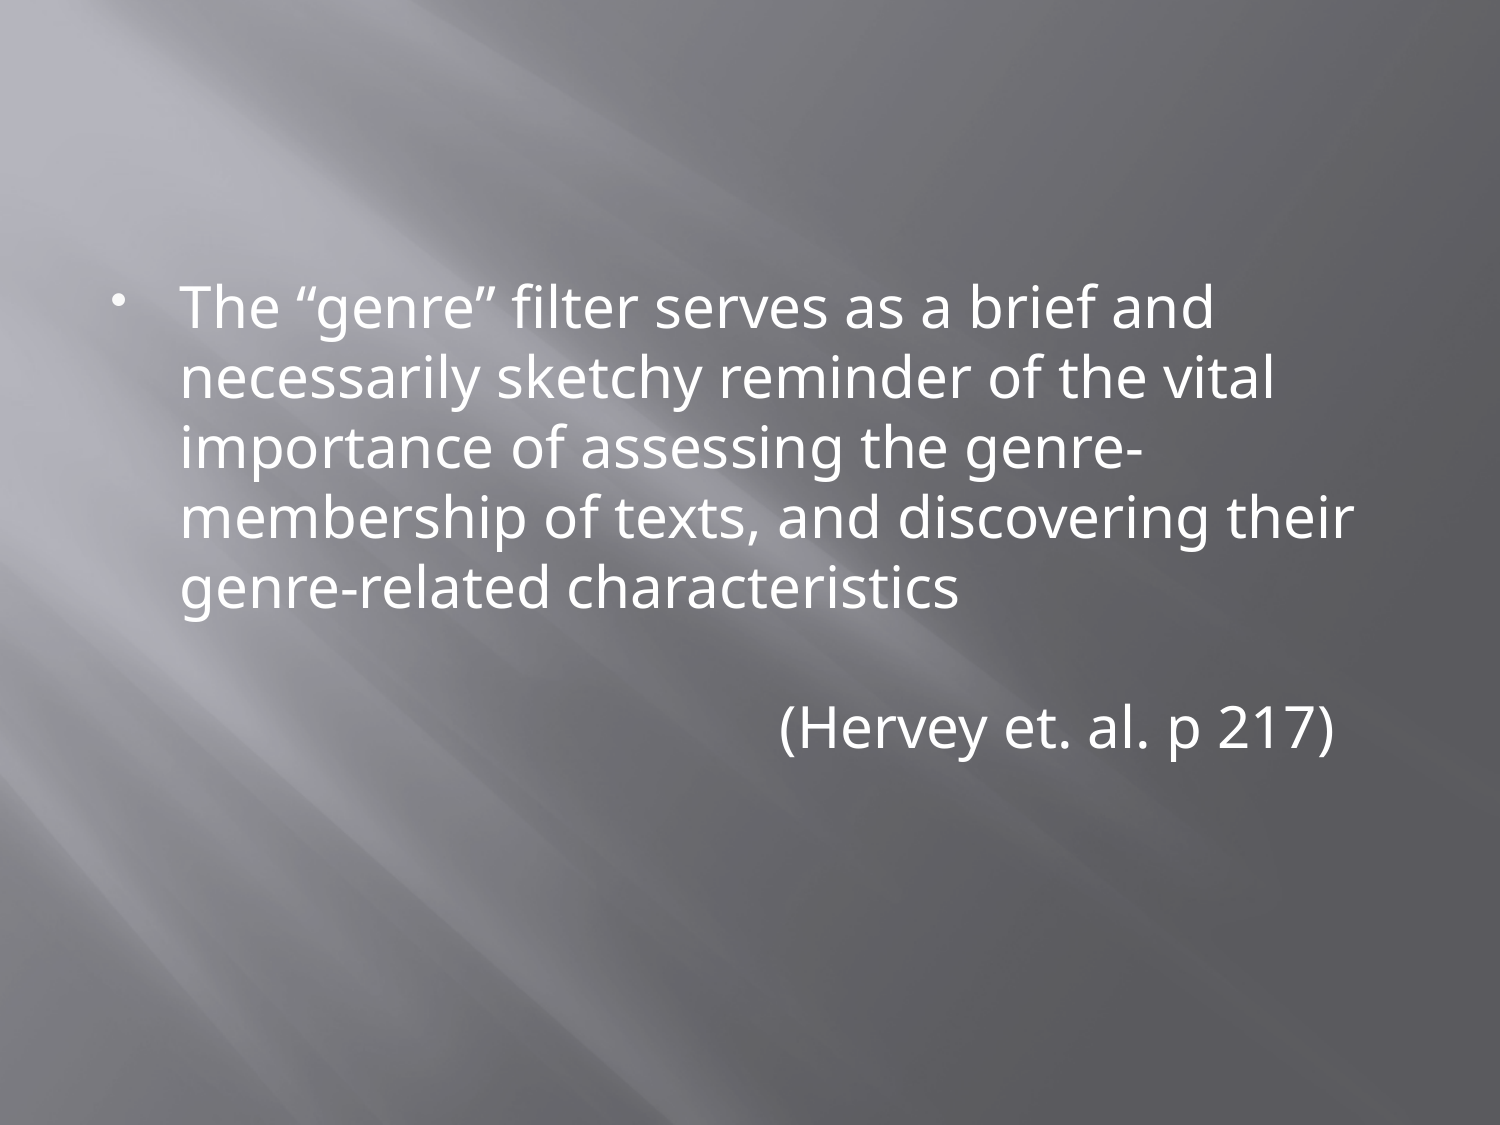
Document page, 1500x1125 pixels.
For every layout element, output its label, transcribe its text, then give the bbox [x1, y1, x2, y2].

list The “genre” filter serves as a brief and necessarily sketchy reminder of the vital importance of assessing the genre-membership of texts, and discovering their genre-related characteristics (Hervey et. al. p 217) [75, 262, 1425, 1035]
